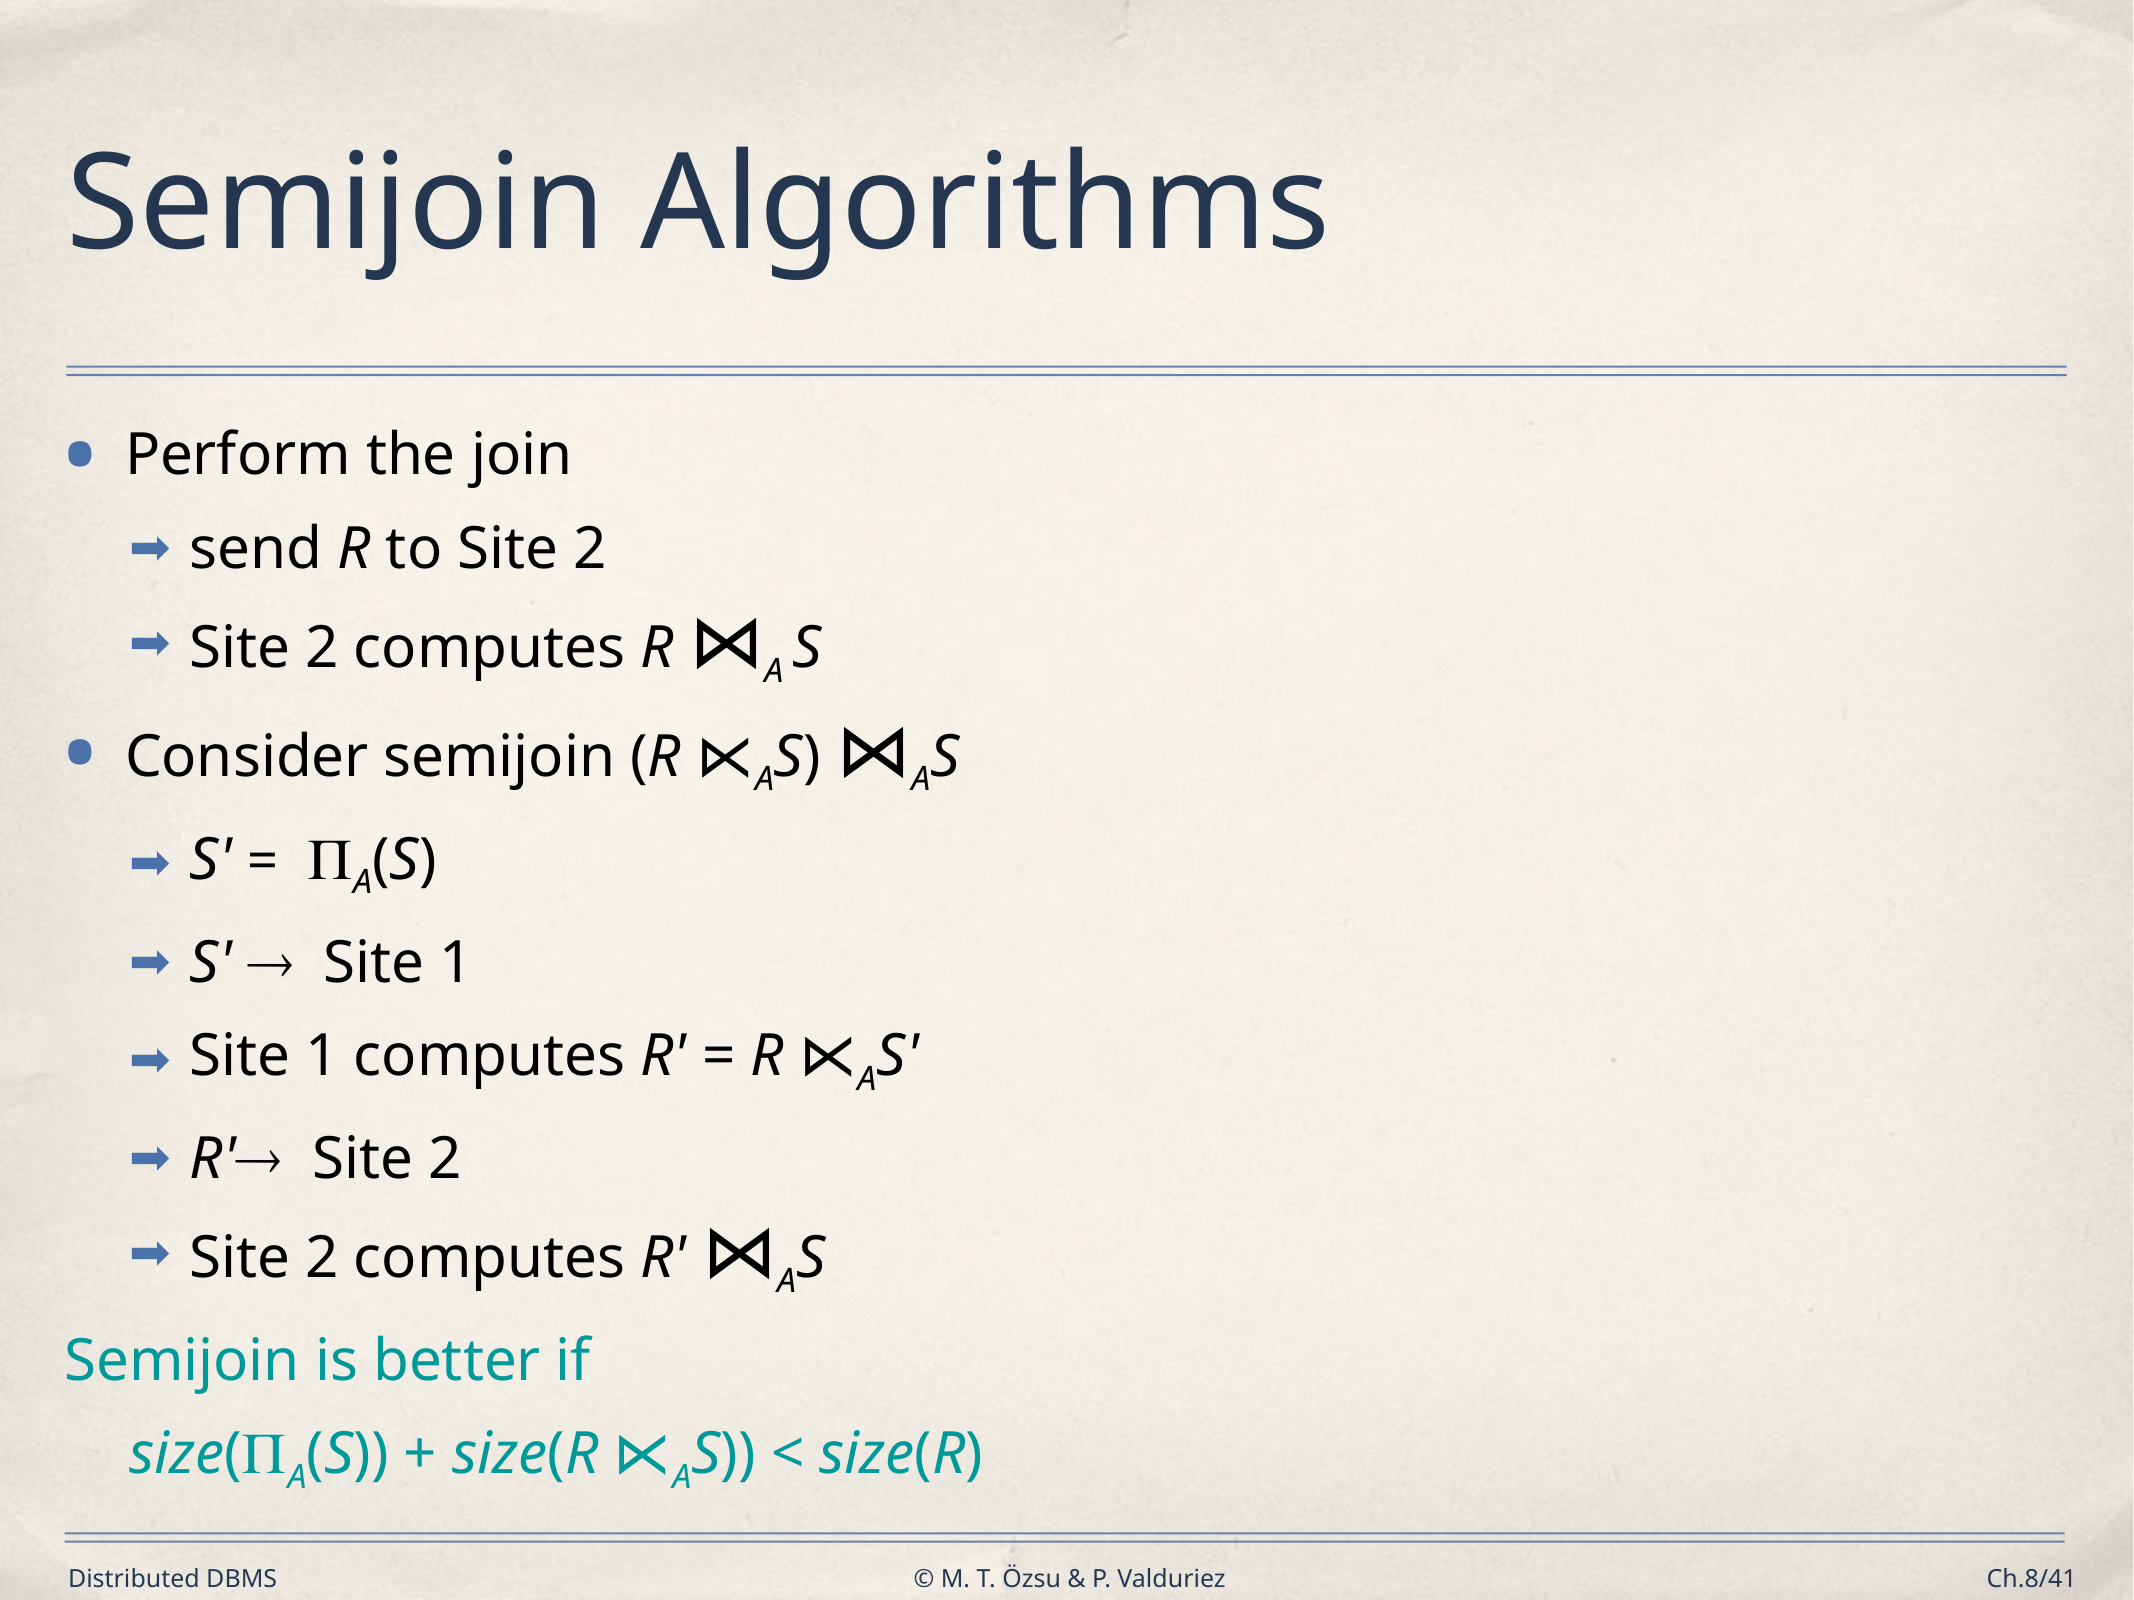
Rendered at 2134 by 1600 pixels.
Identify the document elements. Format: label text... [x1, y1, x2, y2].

title Semijoin Algorithms [58, 72, 2075, 338]
picture [0, 0, 2134, 1600]
list Perform the join send R to Site 2 Site 2 computes R ⋈A S Consider semijoin (R ⋉AS) ⋈AS S' = A(S) S'  Site 1 Site 1 computes R' = R ⋉AS' R' Site 2 Site 2 computes R' ⋈AS Semijoin is better if size(A(S)) + size(R ⋉AS)) < size(R) [56, 408, 2073, 1519]
